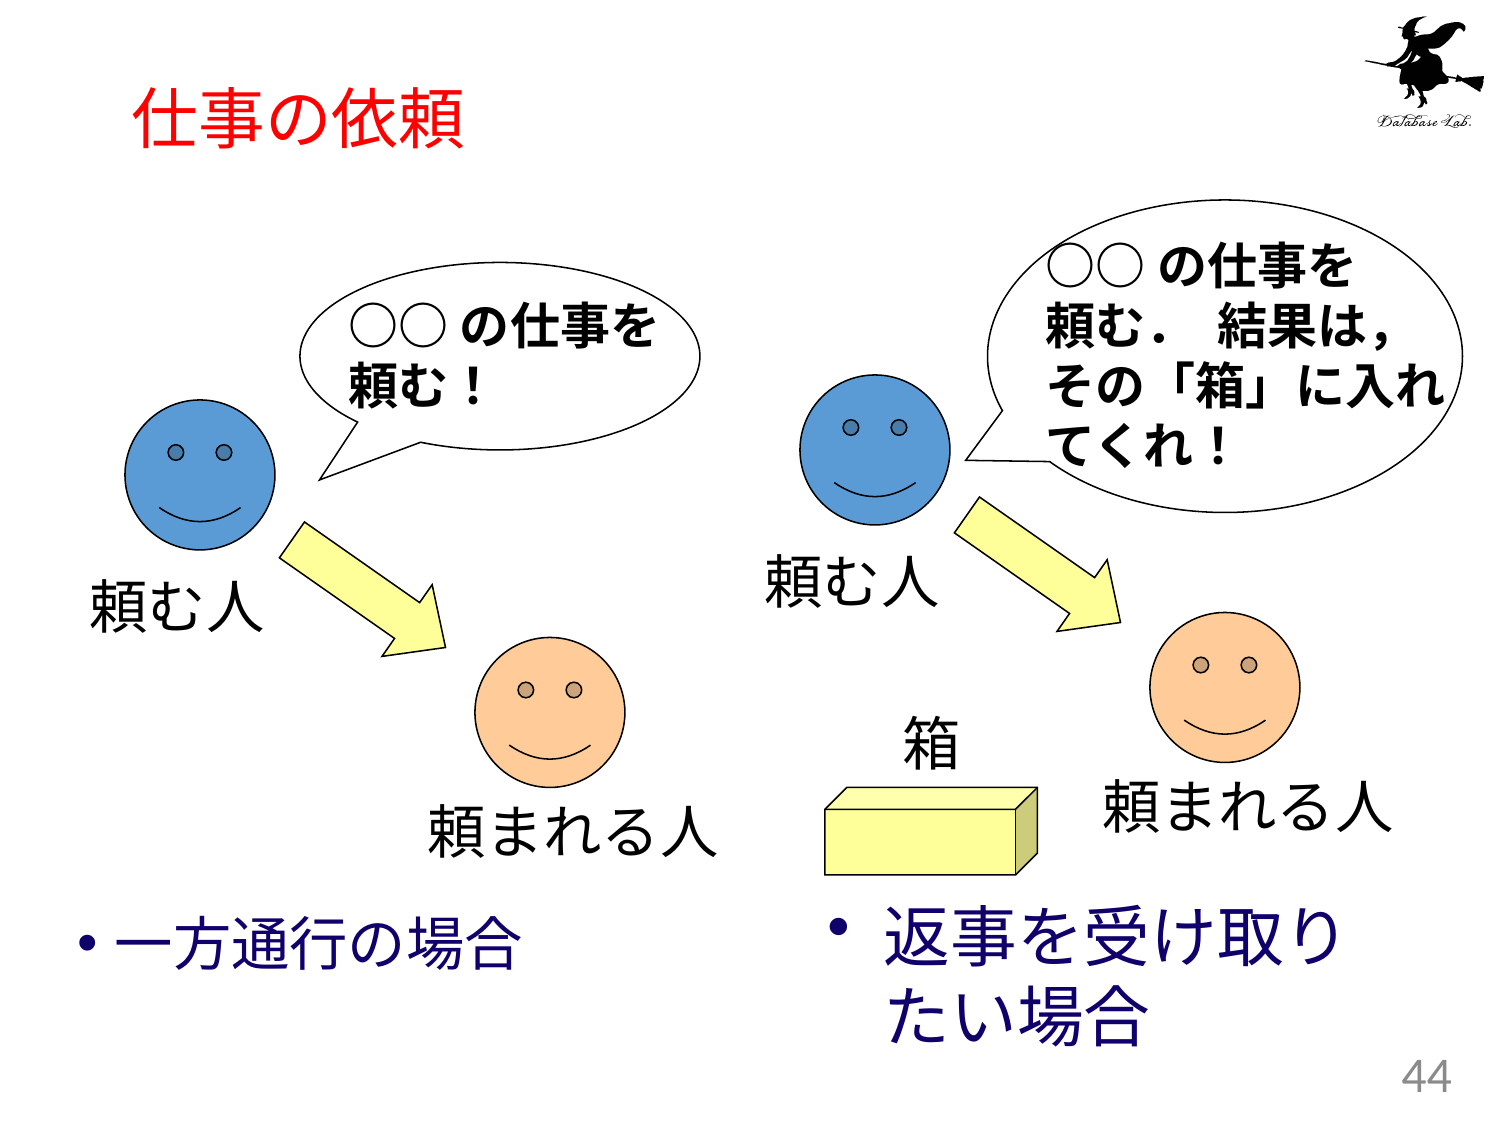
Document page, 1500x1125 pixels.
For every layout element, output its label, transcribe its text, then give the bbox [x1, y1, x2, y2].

text_box [319, 423, 641, 480]
text_box [1149, 612, 1300, 762]
title 仕事の依頼 [116, 28, 1392, 217]
text_box 頼む人 [74, 562, 300, 675]
text_box [124, 399, 275, 550]
text_box [675, 310, 700, 402]
picture [1362, 14, 1486, 130]
text_box [365, 262, 635, 287]
text_box [279, 521, 446, 657]
text_box 頼まれる人 [1087, 762, 1425, 875]
text_box [965, 267, 1030, 462]
text_box 頼まれる人 [412, 787, 750, 900]
text_box 返事を受け取りたい場合 [812, 887, 1375, 1050]
text_box [825, 788, 887, 809]
text_box [954, 497, 1121, 632]
text_box [1093, 199, 1357, 226]
text_box ○○の仕事を 頼む！ [333, 287, 675, 423]
list 一方通行の場合 [62, 900, 625, 1063]
text_box 箱 [887, 699, 1000, 813]
text_box [824, 787, 1038, 875]
text_box [474, 637, 625, 787]
text_box ○○の仕事を 頼む． 結果は， その「箱」に入れ てくれ！ [1030, 226, 1461, 482]
text_box [799, 374, 950, 525]
text_box [1084, 482, 1366, 513]
text_box [299, 304, 333, 408]
text_box 頼む人 [749, 537, 975, 650]
text_box [1000, 788, 1036, 809]
slide_number 44 [1129, 1042, 1467, 1103]
